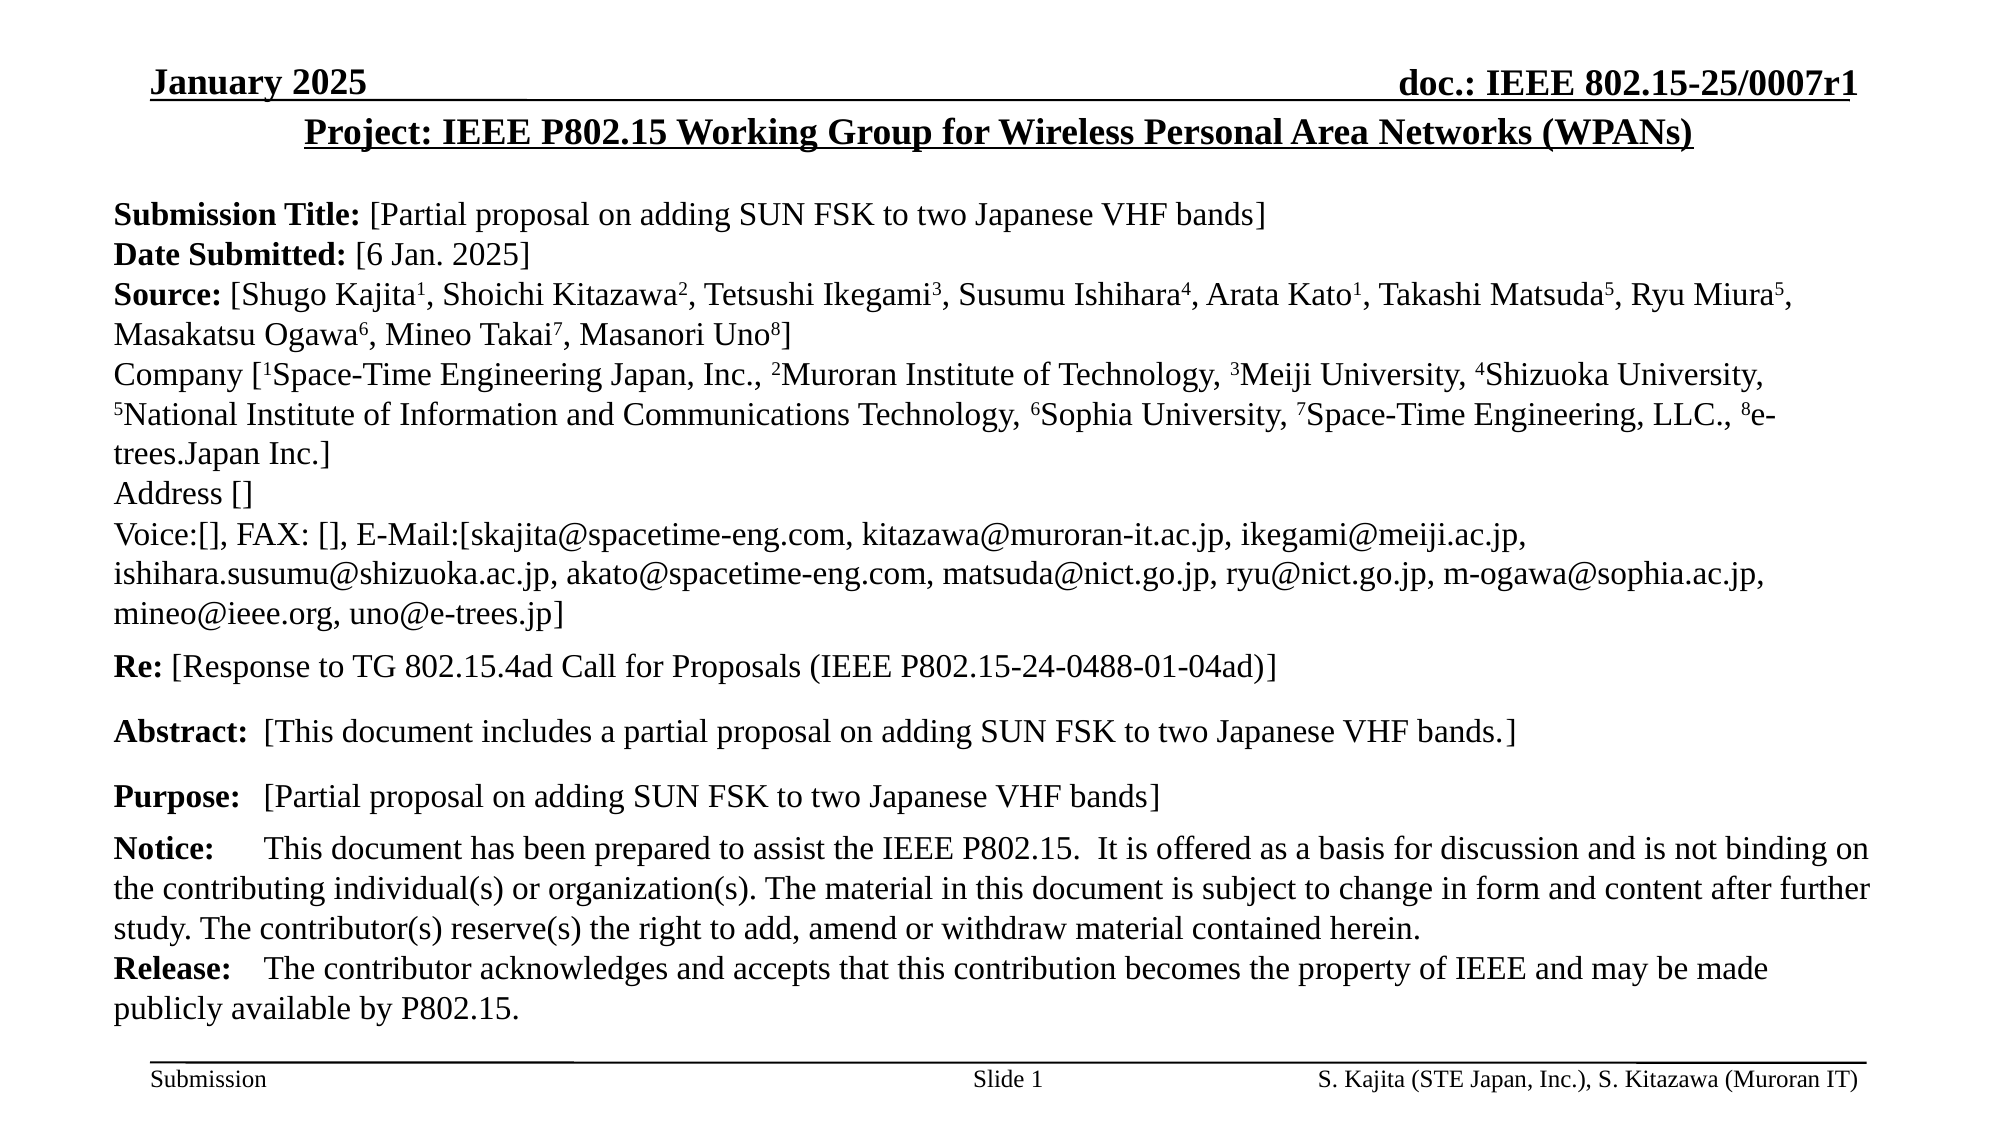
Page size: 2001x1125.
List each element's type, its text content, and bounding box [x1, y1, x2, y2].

text_box Project: IEEE P802.15 Working Group for Wireless Personal Area Networks (WPANs) Submission Title: [Partial proposal on adding SUN FSK to two Japanese VHF bands] Date Submitted: [6 Jan. 2025] Source: [Shugo Kajita1, Shoichi Kitazawa2, Tetsushi Ikegami3, Susumu Ishihara4, Arata Kato1, Takashi Matsuda5, Ryu Miura5, Masakatsu Ogawa6, Mineo Takai7, Masanori Uno8] Company [1Space-Time Engineering Japan, Inc., 2Muroran Institute of Technology, 3Meiji University, 4Shizuoka University, 5National Institute of Information and Communications Technology, 6Sophia University, 7Space-Time Engineering, LLC., 8e-trees.Japan Inc.] Address [] Voice:[], FAX: [], E-Mail:[skajita@spacetime-eng.com, kitazawa@muroran-it.ac.jp, ikegami@meiji.ac.jp, ishihara.susumu@shizuoka.ac.jp, akato@spacetime-eng.com, matsuda@nict.go.jp, ryu@nict.go.jp, m-ogawa@sophia.ac.jp, mineo@ieee.org, uno@e-trees.jp] Re: [Response to TG 802.15.4ad Call for Proposals (IEEE P802.15-24-0488-01-04ad)] Abstract: [This document includes a partial proposal on adding SUN FSK to two Japanese VHF bands.] Purpose: [Partial proposal on adding SUN FSK to two Japanese VHF bands] Notice: This document has been prepared to assist the IEEE P802.15. It is offered as a basis for discussion and is not binding on the contributing individual(s) or organization(s). The material in this document is subject to change in form and content after further study. The contributor(s) reserve(s) the right to add, amend or withdraw material contained herein. Release: The contributor acknowledges and accepts that this contribution becomes the property of IEEE and may be made publicly available by P802.15. [98, 99, 1899, 1034]
slide_number Slide 1 [950, 1061, 1067, 1123]
